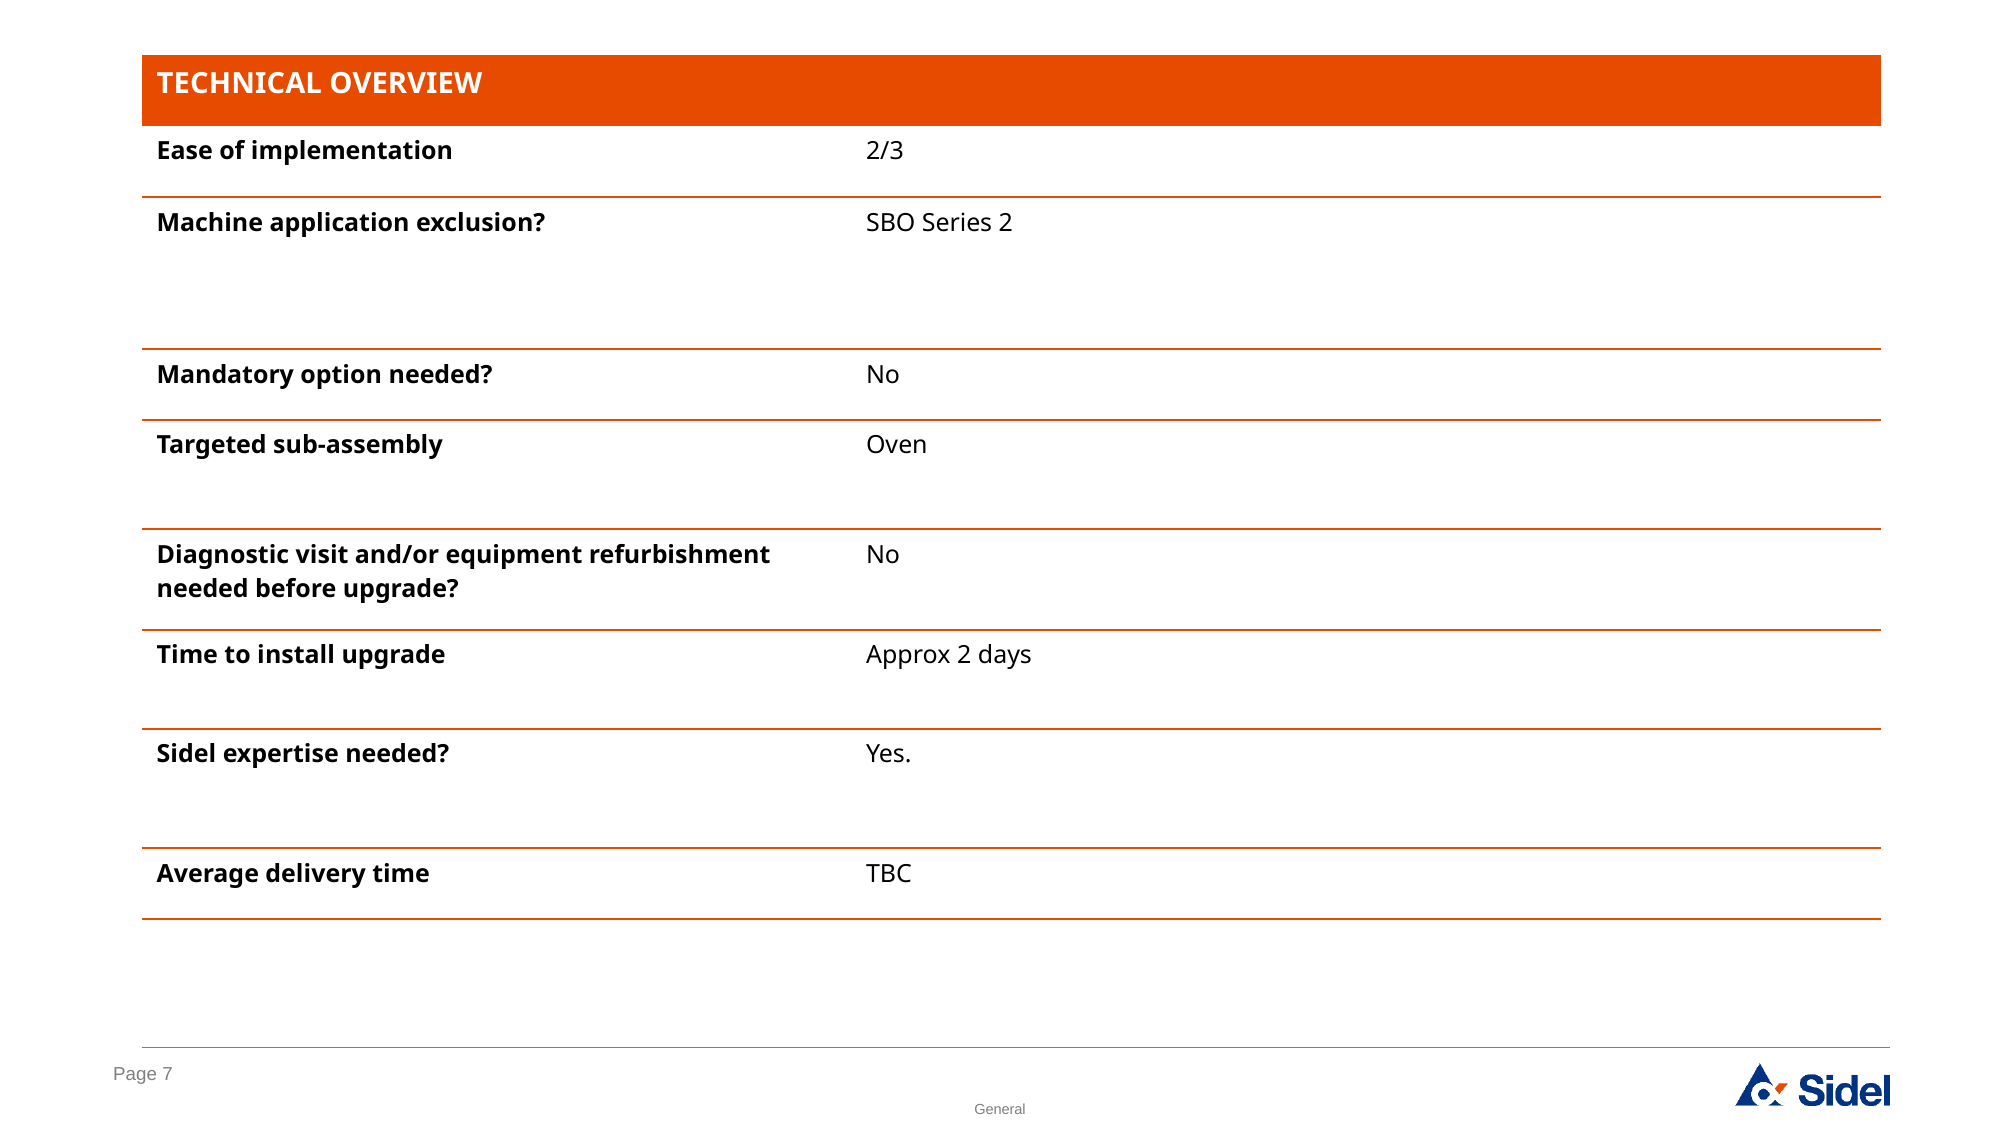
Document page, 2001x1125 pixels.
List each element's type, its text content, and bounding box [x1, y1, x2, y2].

table_cell Yes. [851, 730, 1881, 847]
table_cell Time to install upgrade [142, 631, 851, 728]
table_cell No [851, 530, 1881, 629]
table_cell Average delivery time [142, 849, 851, 918]
table_cell Sidel expertise needed? [142, 730, 851, 847]
picture [1735, 1063, 1890, 1106]
table_cell Ease of implementation [142, 126, 851, 196]
table_cell 2/3 [851, 126, 1881, 196]
table_cell TBC [851, 849, 1881, 918]
table_cell SBO Series 2 [851, 198, 1881, 348]
table_cell Approx 2 days [851, 631, 1881, 728]
table_cell Mandatory option needed? [142, 350, 851, 419]
table_cell Diagnostic visit and/or equipment refurbishment needed before upgrade? [142, 530, 851, 629]
table_header TECHNICAL OVERVIEW [142, 55, 1881, 126]
table_cell Machine application exclusion? [142, 198, 851, 348]
table_cell Oven [851, 421, 1881, 528]
table_cell No [851, 350, 1881, 419]
table_cell Targeted sub-assembly [142, 421, 851, 528]
